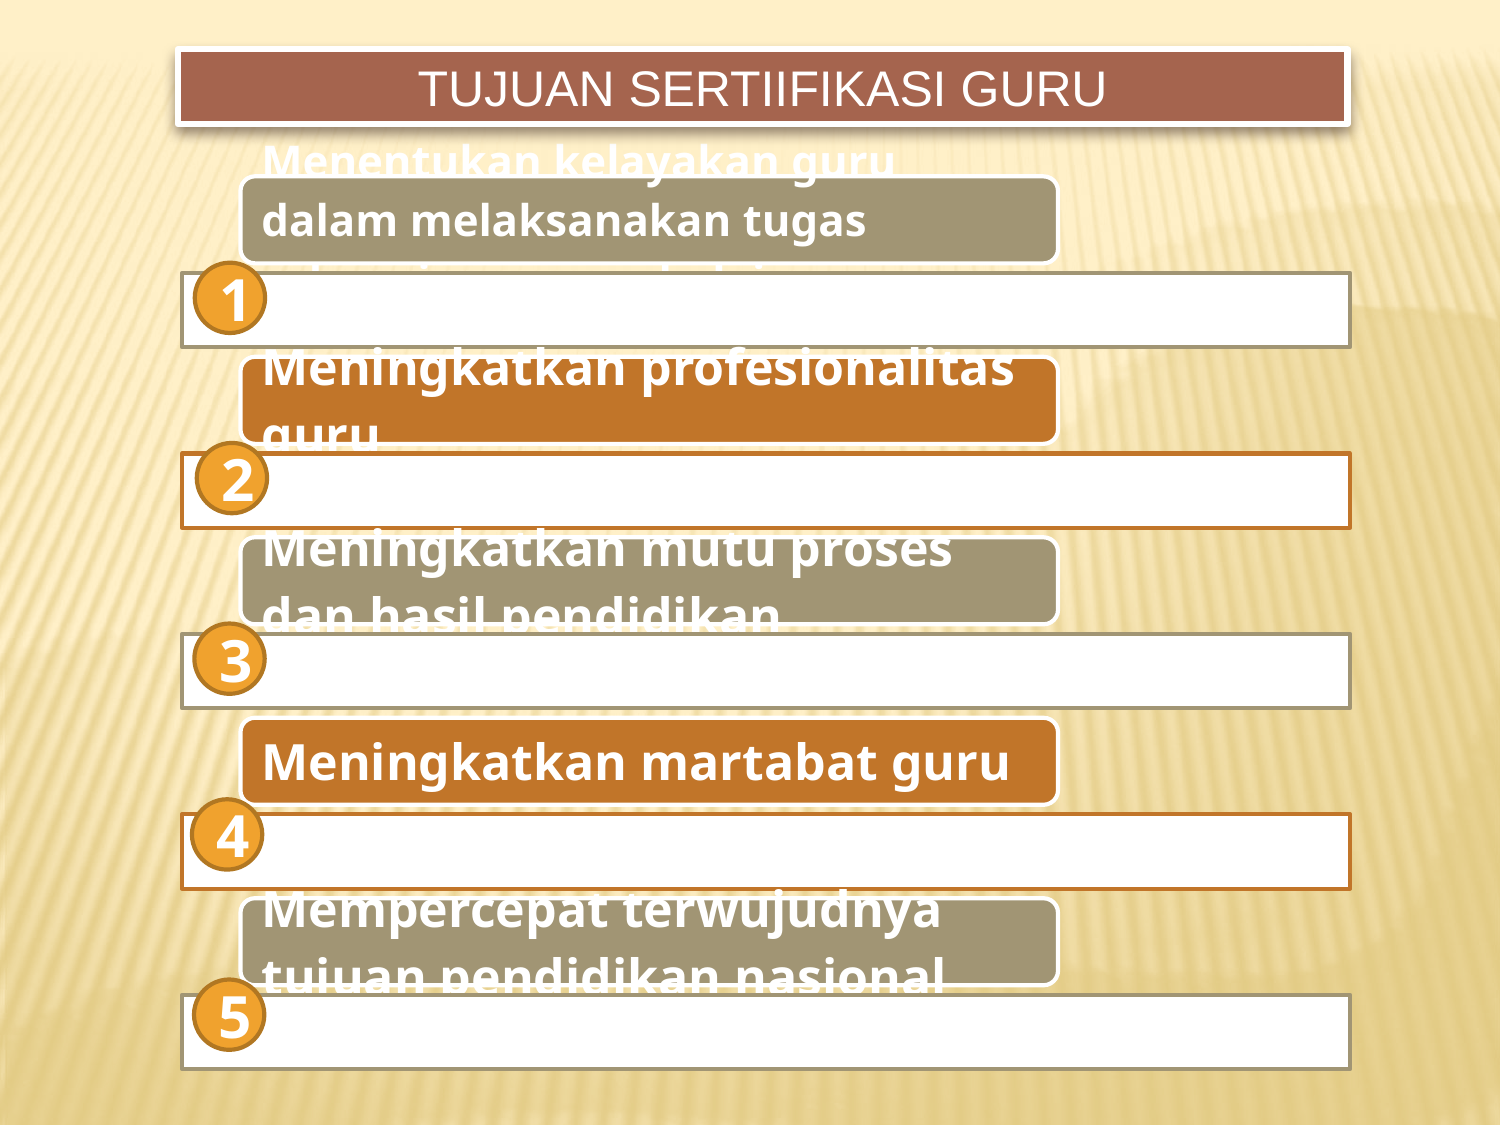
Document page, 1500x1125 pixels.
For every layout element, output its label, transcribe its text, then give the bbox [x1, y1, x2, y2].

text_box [181, 166, 1351, 1070]
text_box TUJUAN SERTIIFIKASI GURU [175, 46, 1351, 127]
